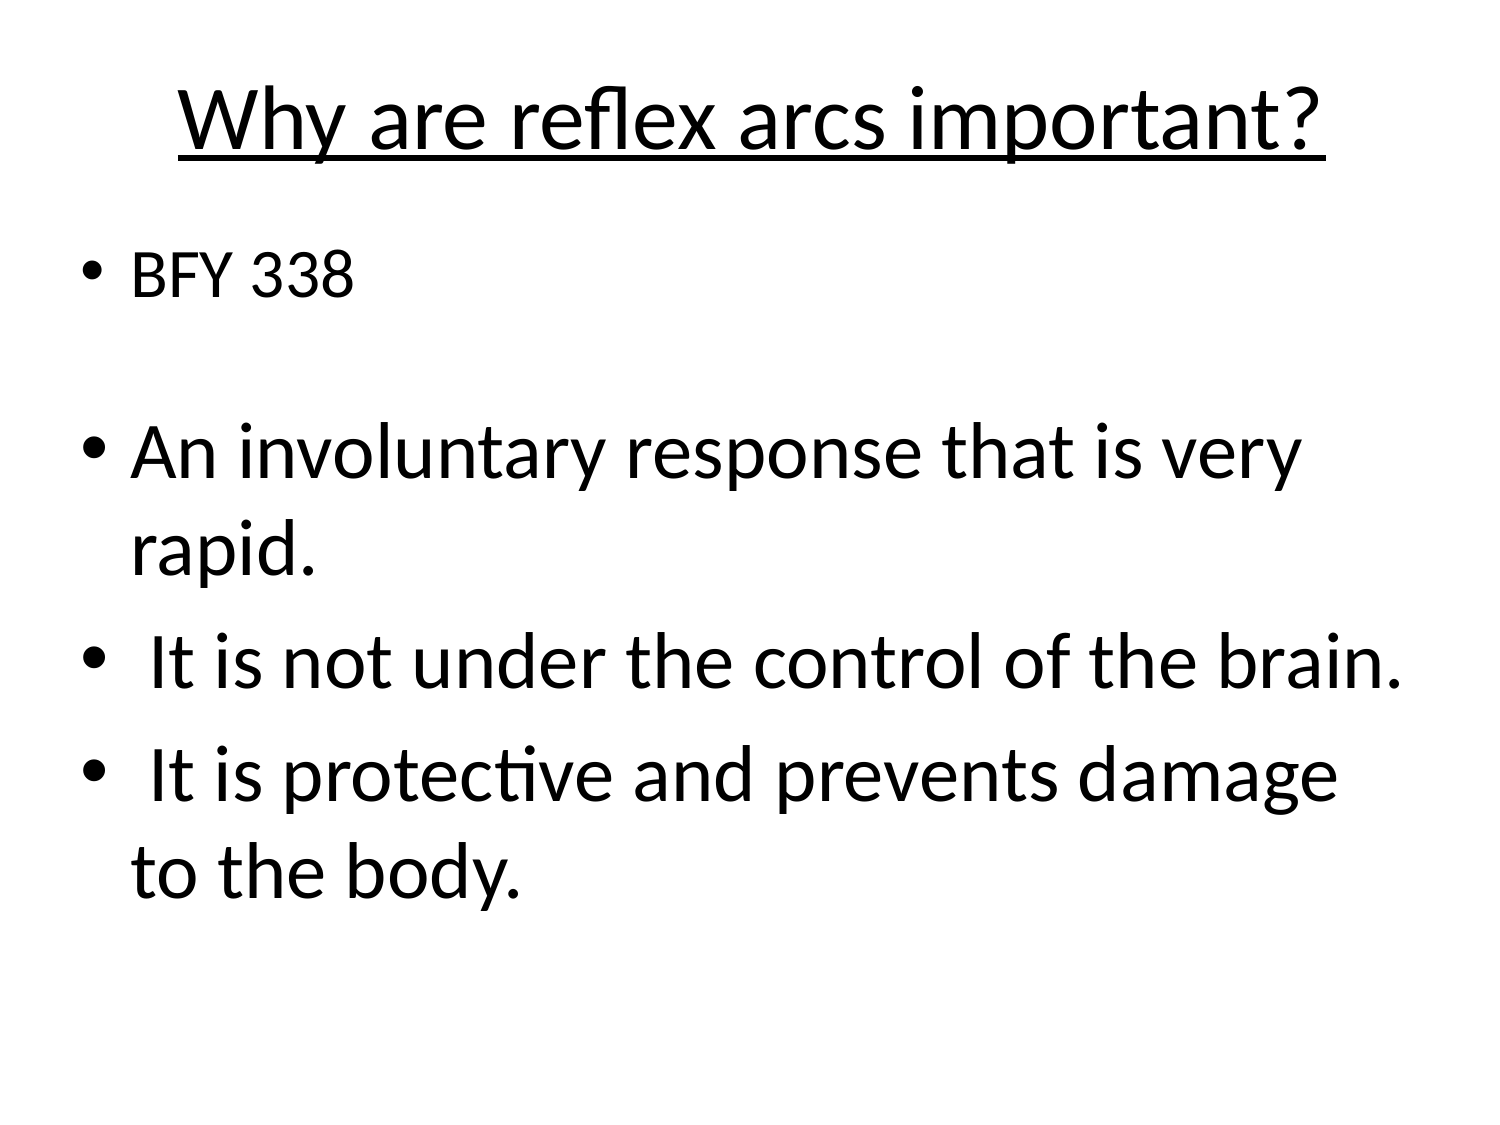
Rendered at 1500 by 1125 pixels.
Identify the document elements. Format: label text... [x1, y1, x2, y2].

list BFY 338 An involuntary response that is very rapid. It is not under the control of the brain. It is protective and prevents damage to the body. [64, 219, 1425, 1005]
title Why are reflex arcs important? [76, 19, 1427, 207]
